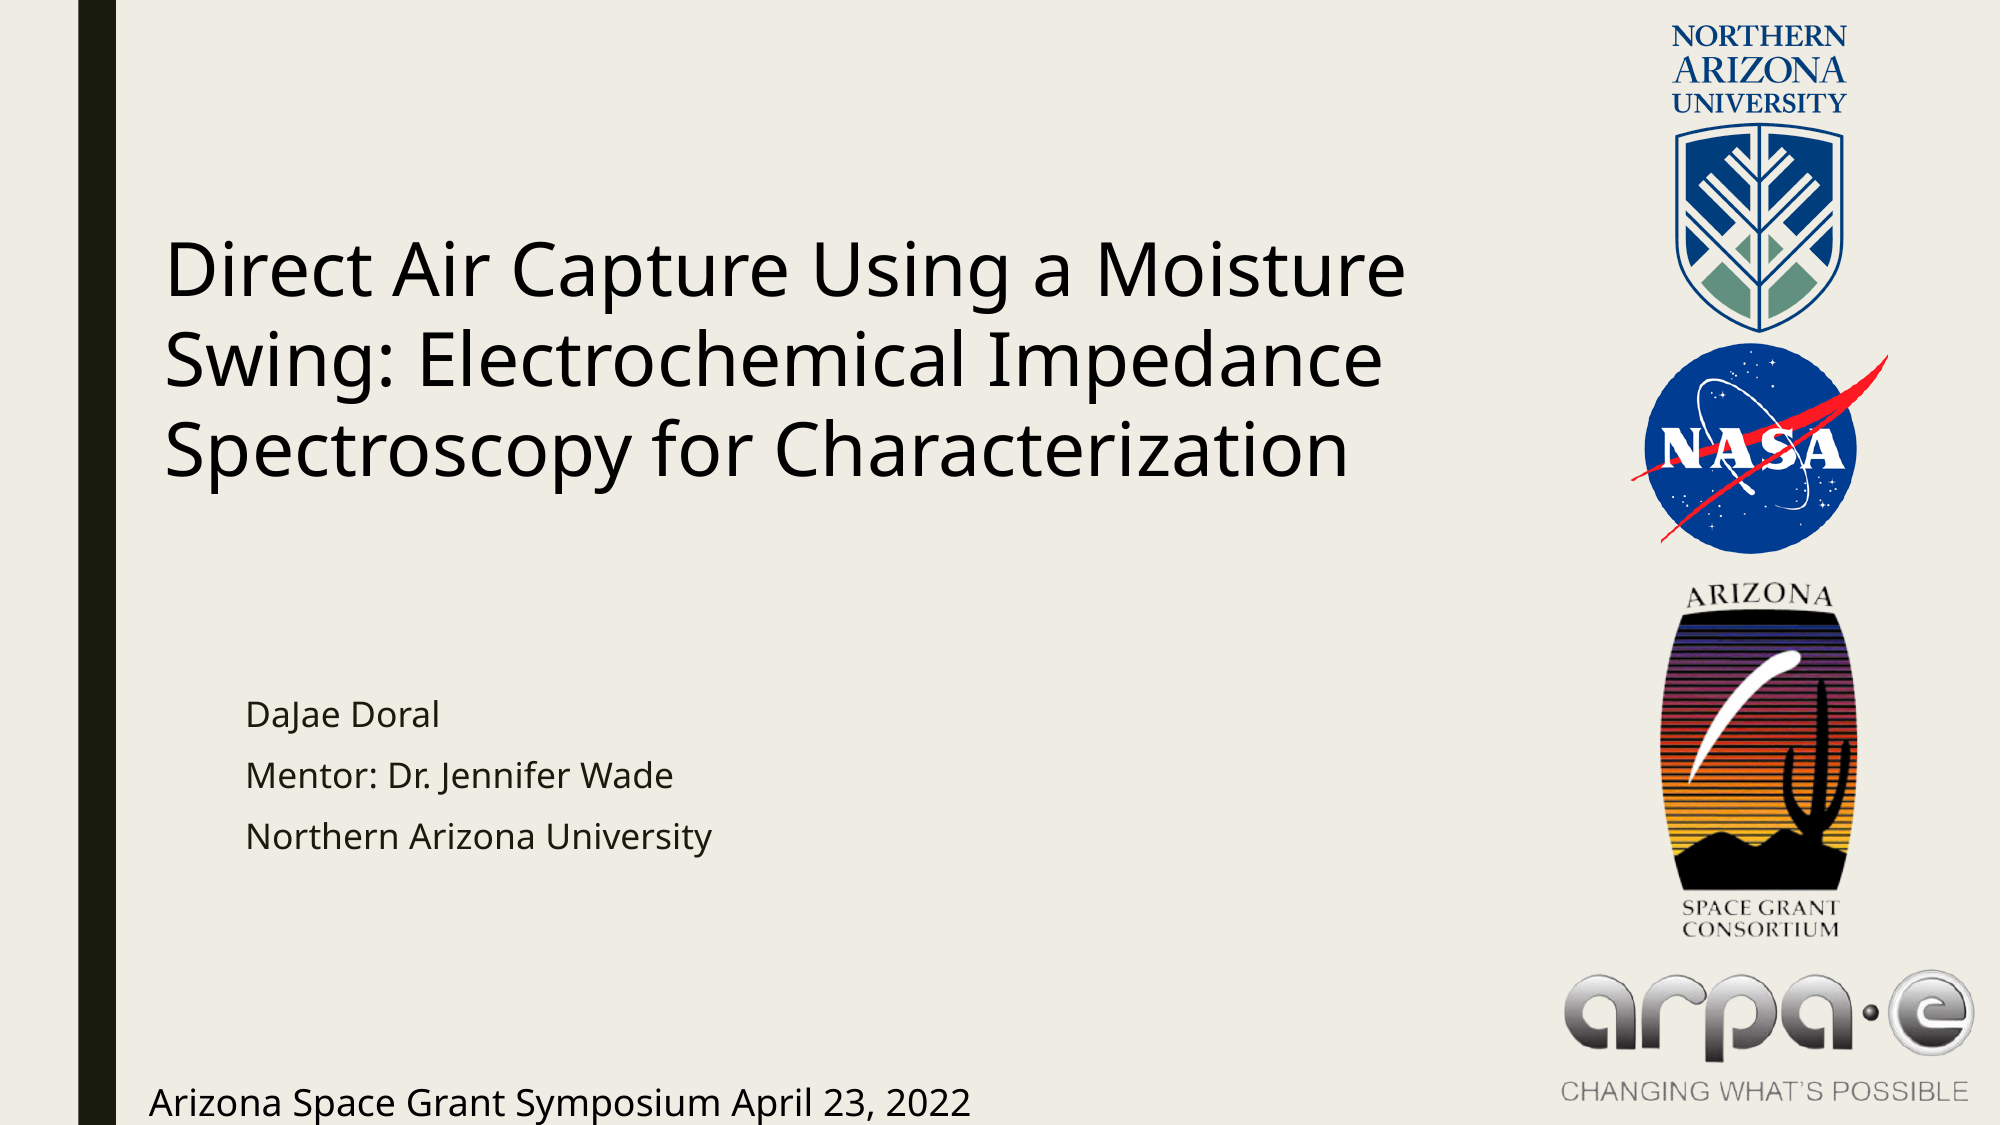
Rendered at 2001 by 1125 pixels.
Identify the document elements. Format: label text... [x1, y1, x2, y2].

picture [1529, 955, 1989, 1119]
text_box Direct Air Capture Using a Moisture Swing: Electrochemical Impedance Spectroscopy for Characterization [150, 213, 1673, 499]
picture [1672, 25, 1847, 333]
text_box Arizona Space Grant Symposium April 23, 2022 [134, 1071, 1000, 1125]
picture [1630, 341, 1889, 563]
picture [1616, 565, 1902, 947]
subtitle DaJae Doral Mentor: Dr. Jennifer Wade Northern Arizona University [230, 687, 1351, 866]
